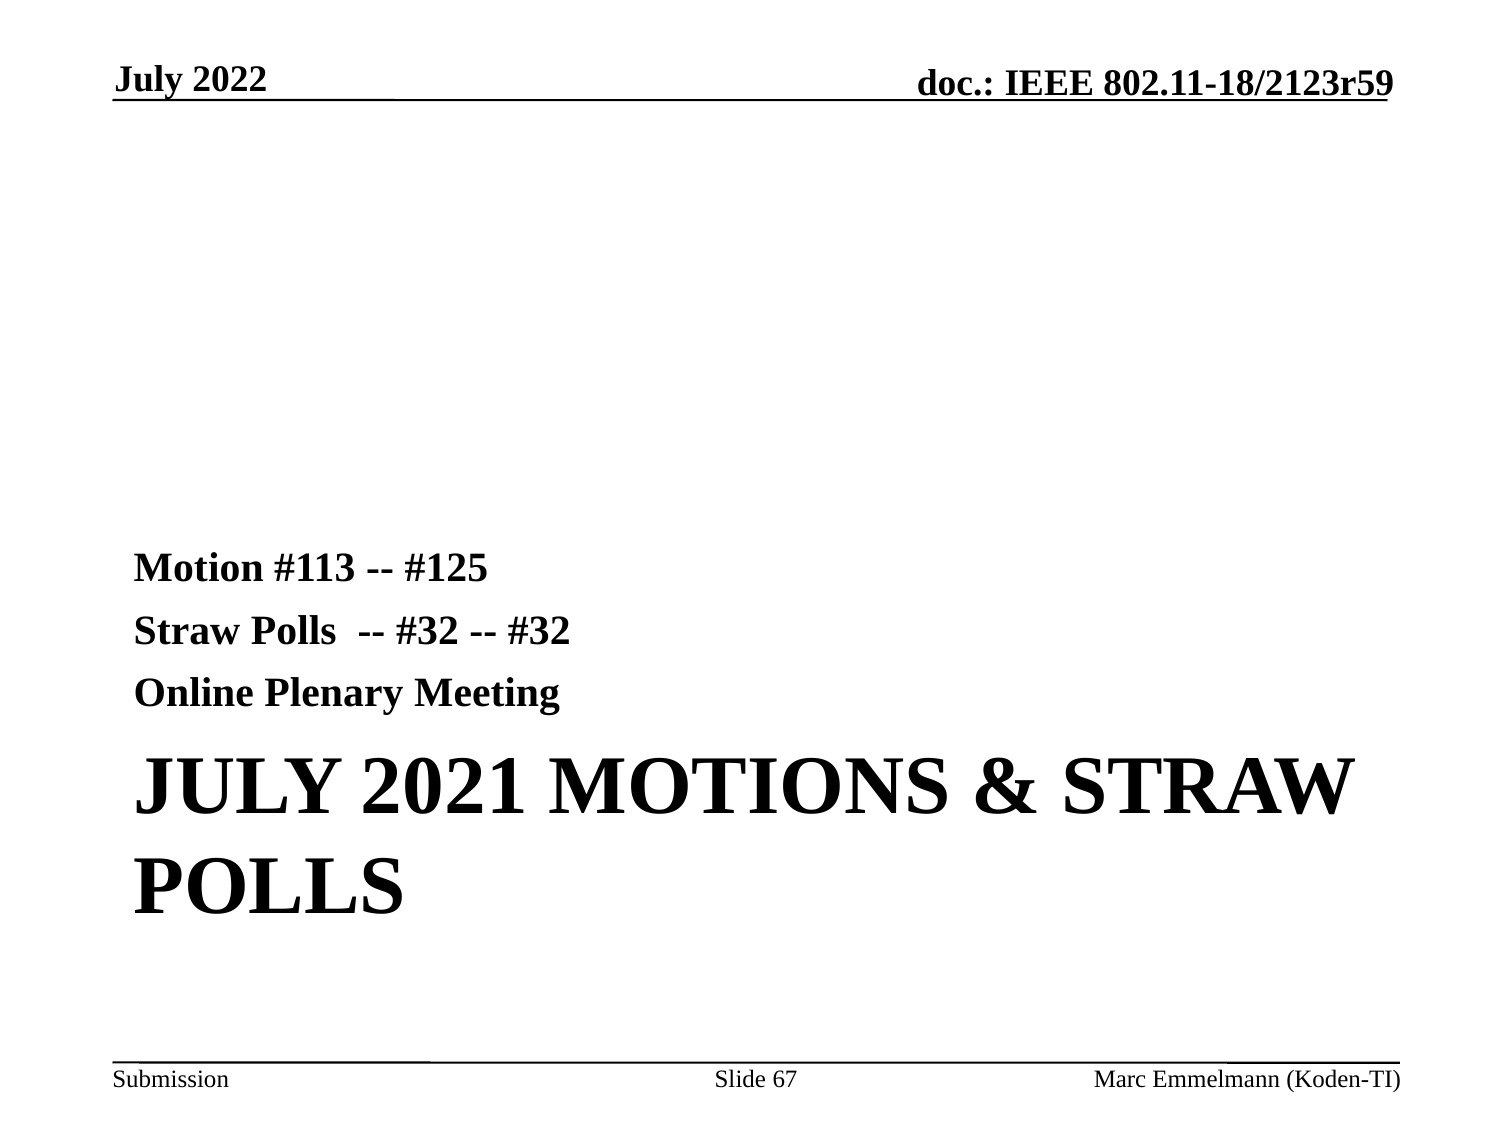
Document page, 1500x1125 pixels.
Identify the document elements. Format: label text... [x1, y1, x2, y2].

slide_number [114, 54, 423, 100]
list Motion #113 -- #125 Straw Polls -- #32 -- #32 Online Plenary Meeting [118, 476, 1394, 724]
title July 2021 Motions & Straw Polls [118, 724, 1394, 947]
footer Marc Emmelmann (Koden-TI) [878, 1061, 1402, 1093]
slide_number Slide 67 [712, 1061, 800, 1123]
